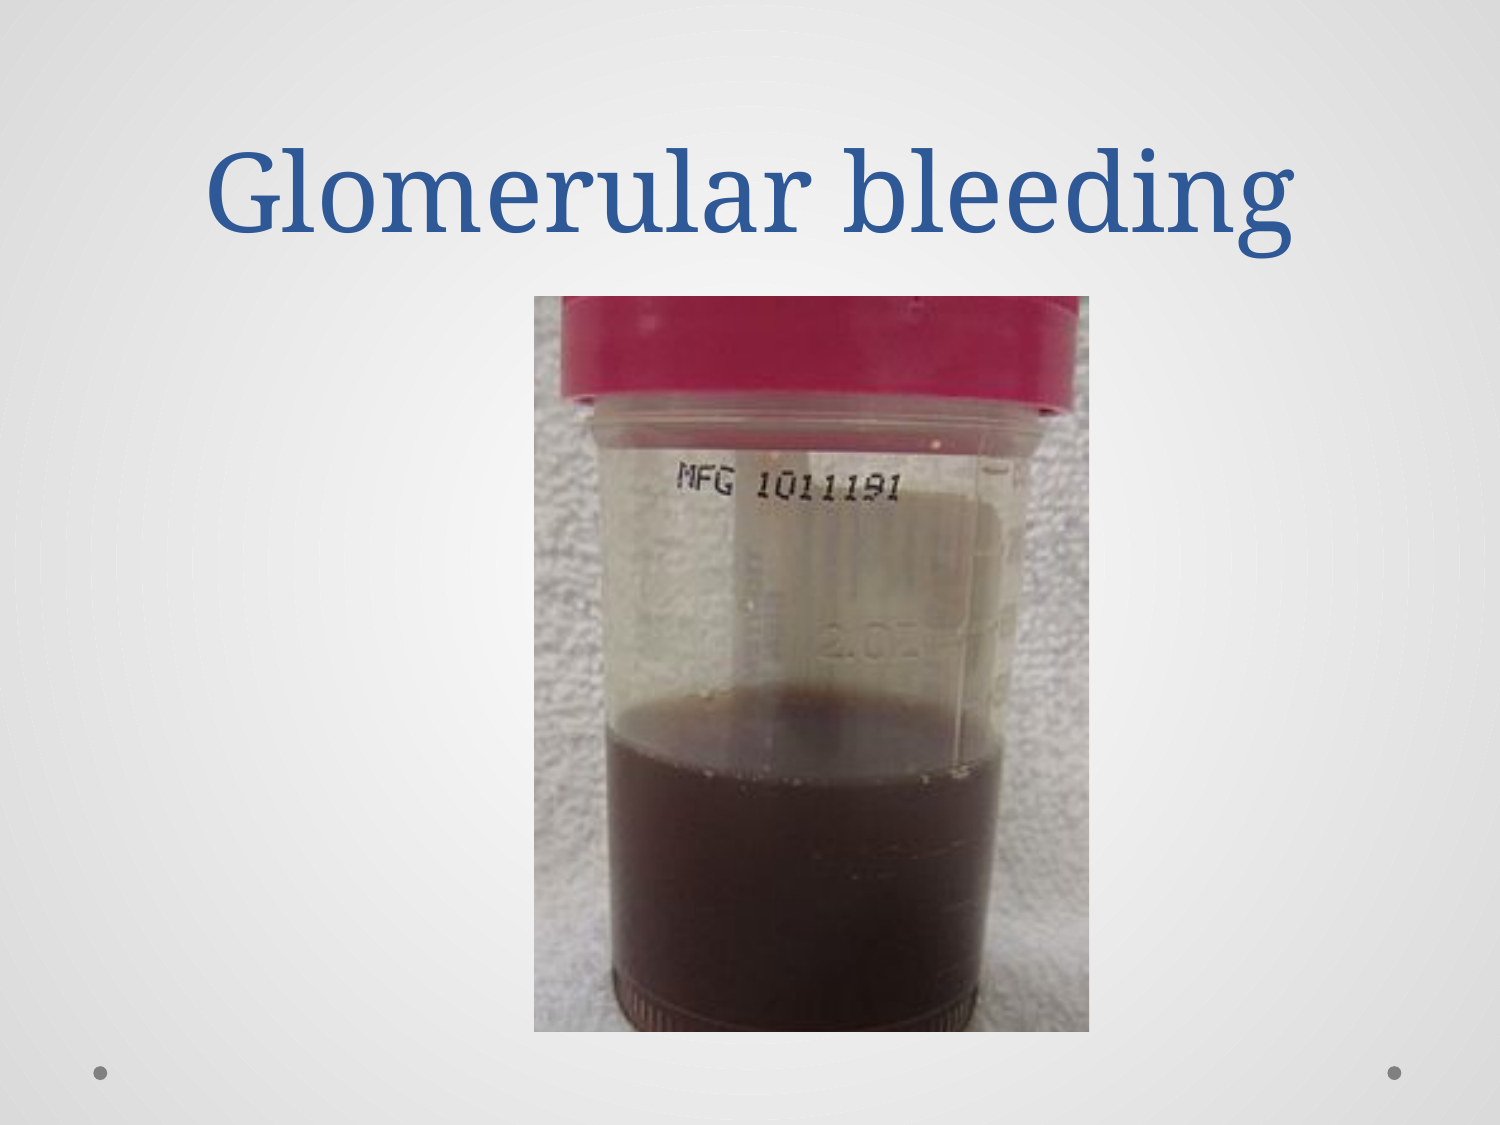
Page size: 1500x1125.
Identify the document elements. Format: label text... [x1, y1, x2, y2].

title Glomerular bleeding [75, 0, 1425, 263]
picture [533, 296, 1090, 1032]
